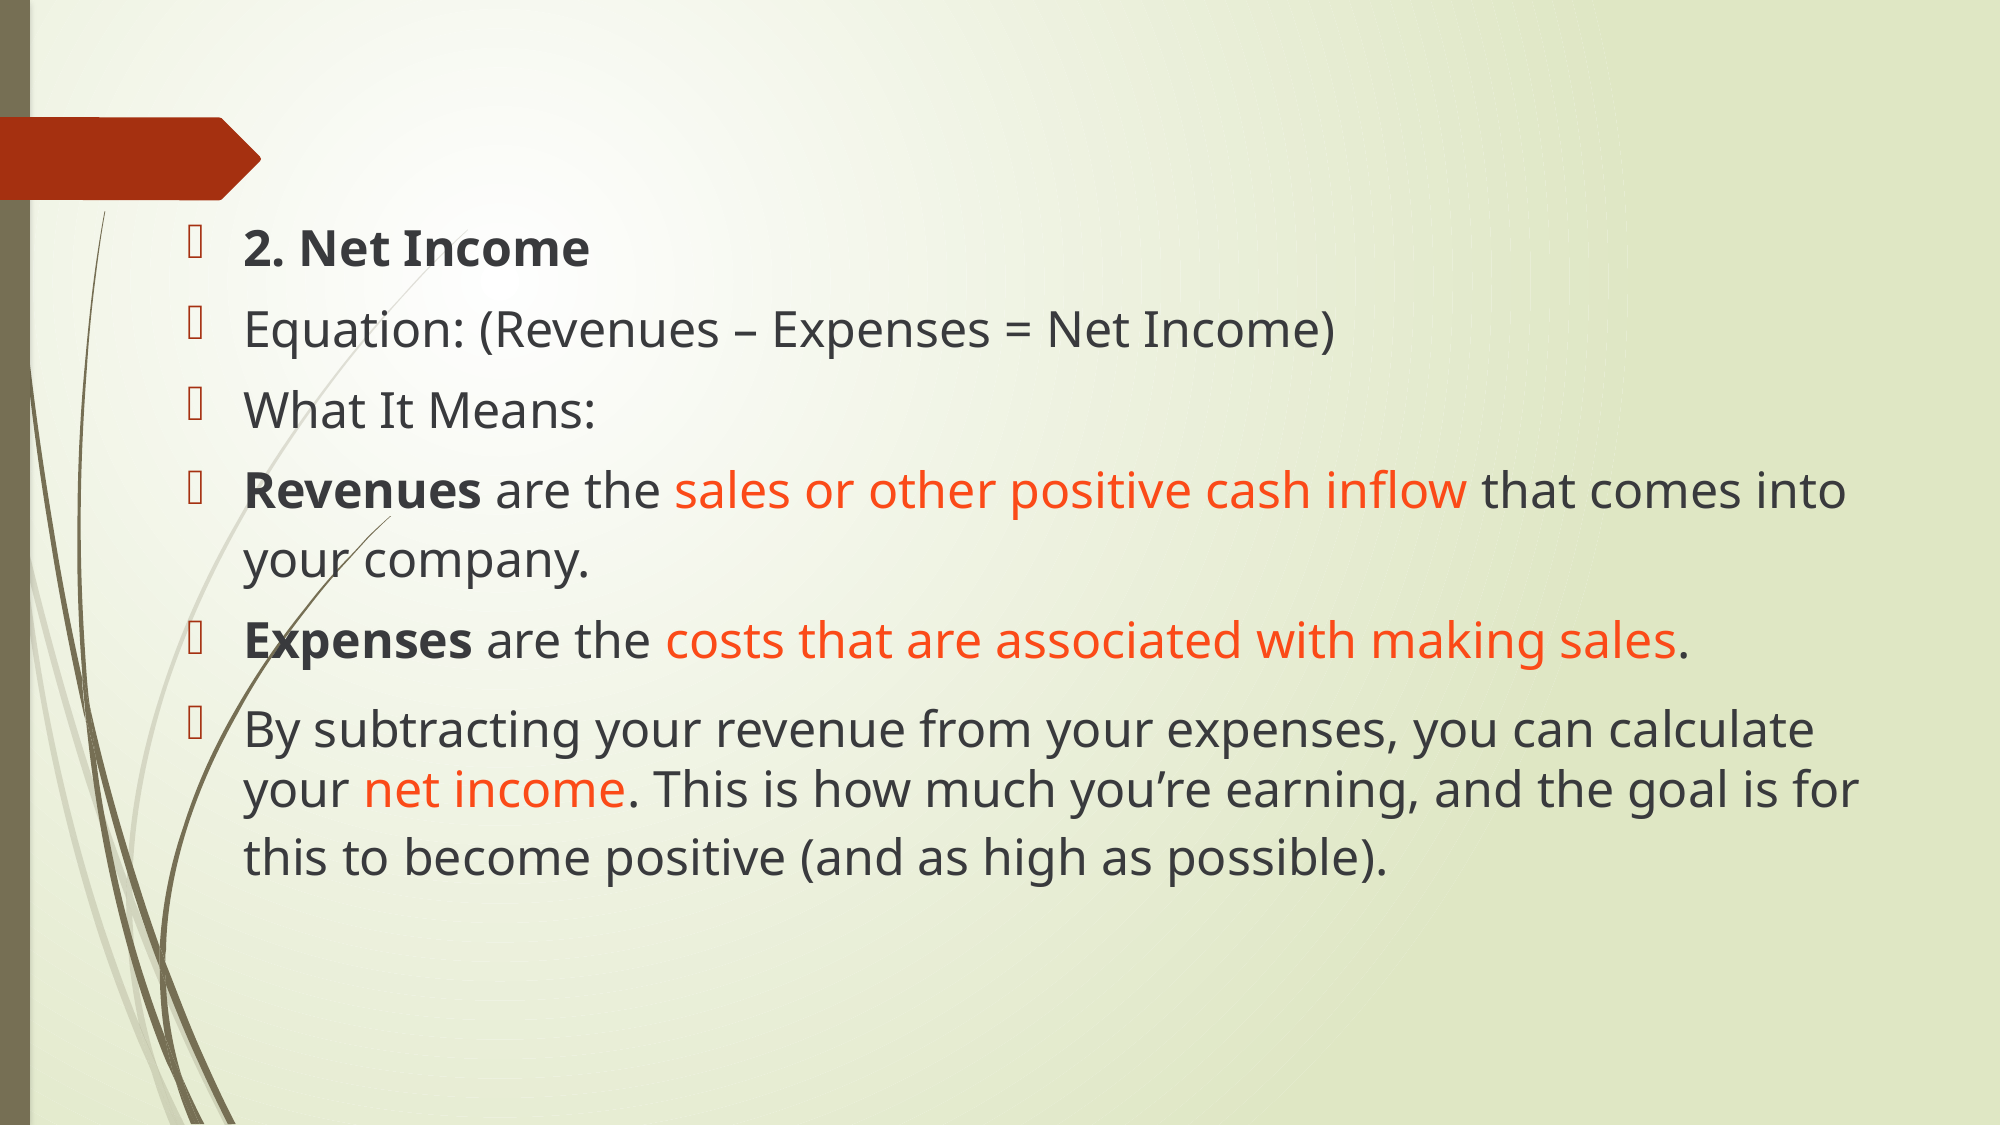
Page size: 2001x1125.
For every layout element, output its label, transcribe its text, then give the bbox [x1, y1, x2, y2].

list 2. Net Income Equation: (Revenues – Expenses = Net Income) What It Means: Revenues are the sales or other positive cash inflow that comes into your company. Expenses are the costs that are associated with making sales. By subtracting your revenue from your expenses, you can calculate your net income. This is how much you’re earning, and the goal is for this to become positive (and as high as possible). [171, 208, 1913, 938]
